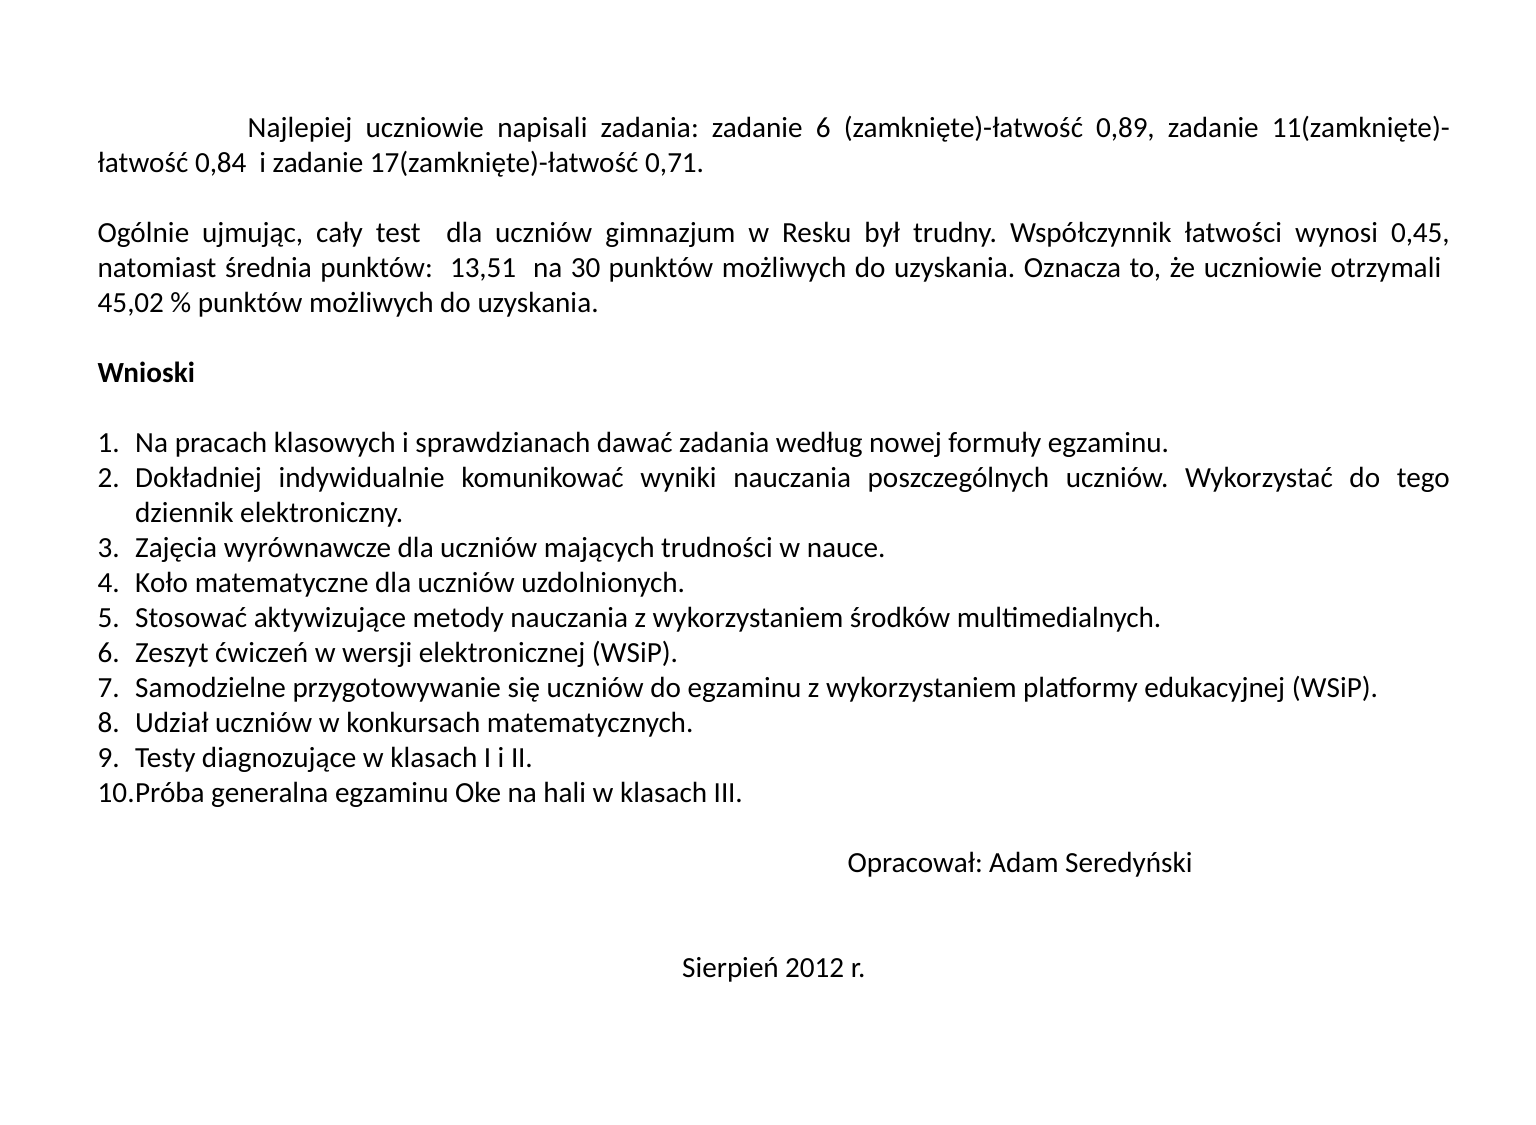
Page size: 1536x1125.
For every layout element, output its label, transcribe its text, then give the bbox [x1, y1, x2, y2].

list Najlepiej uczniowie napisali zadania: zadanie 6 (zamknięte)-łatwość 0,89, zadanie 11(zamknięte)-łatwość 0,84 i zadanie 17(zamknięte)-łatwość 0,71. Ogólnie ujmując, cały test dla uczniów gimnazjum w Resku był trudny. Współczynnik łatwości wynosi 0,45, natomiast średnia punktów: 13,51 na 30 punktów możliwych do uzyskania. Oznacza to, że uczniowie otrzymali 45,02 % punktów możliwych do uzyskania. Wnioski Na pracach klasowych i sprawdzianach dawać zadania według nowej formuły egzaminu. Dokładniej indywidualnie komunikować wyniki nauczania poszczególnych uczniów. Wykorzystać do tego dziennik elektroniczny. Zajęcia wyrównawcze dla uczniów mających trudności w nauce. Koło matematyczne dla uczniów uzdolnionych. Stosować aktywizujące metody nauczania z wykorzystaniem środków multimedialnych. Zeszyt ćwiczeń w wersji elektronicznej (WSiP). Samodzielne przygotowywanie się uczniów do egzaminu z wykorzystaniem platformy edukacyjnej (WSiP). Udział uczniów w konkursach matematycznych. Testy diagnozujące w klasach I i II. Próba generalna egzaminu Oke na hali w klasach III. Opracował: Adam Seredyński Sierpień 2012 r. [82, 66, 1465, 1094]
